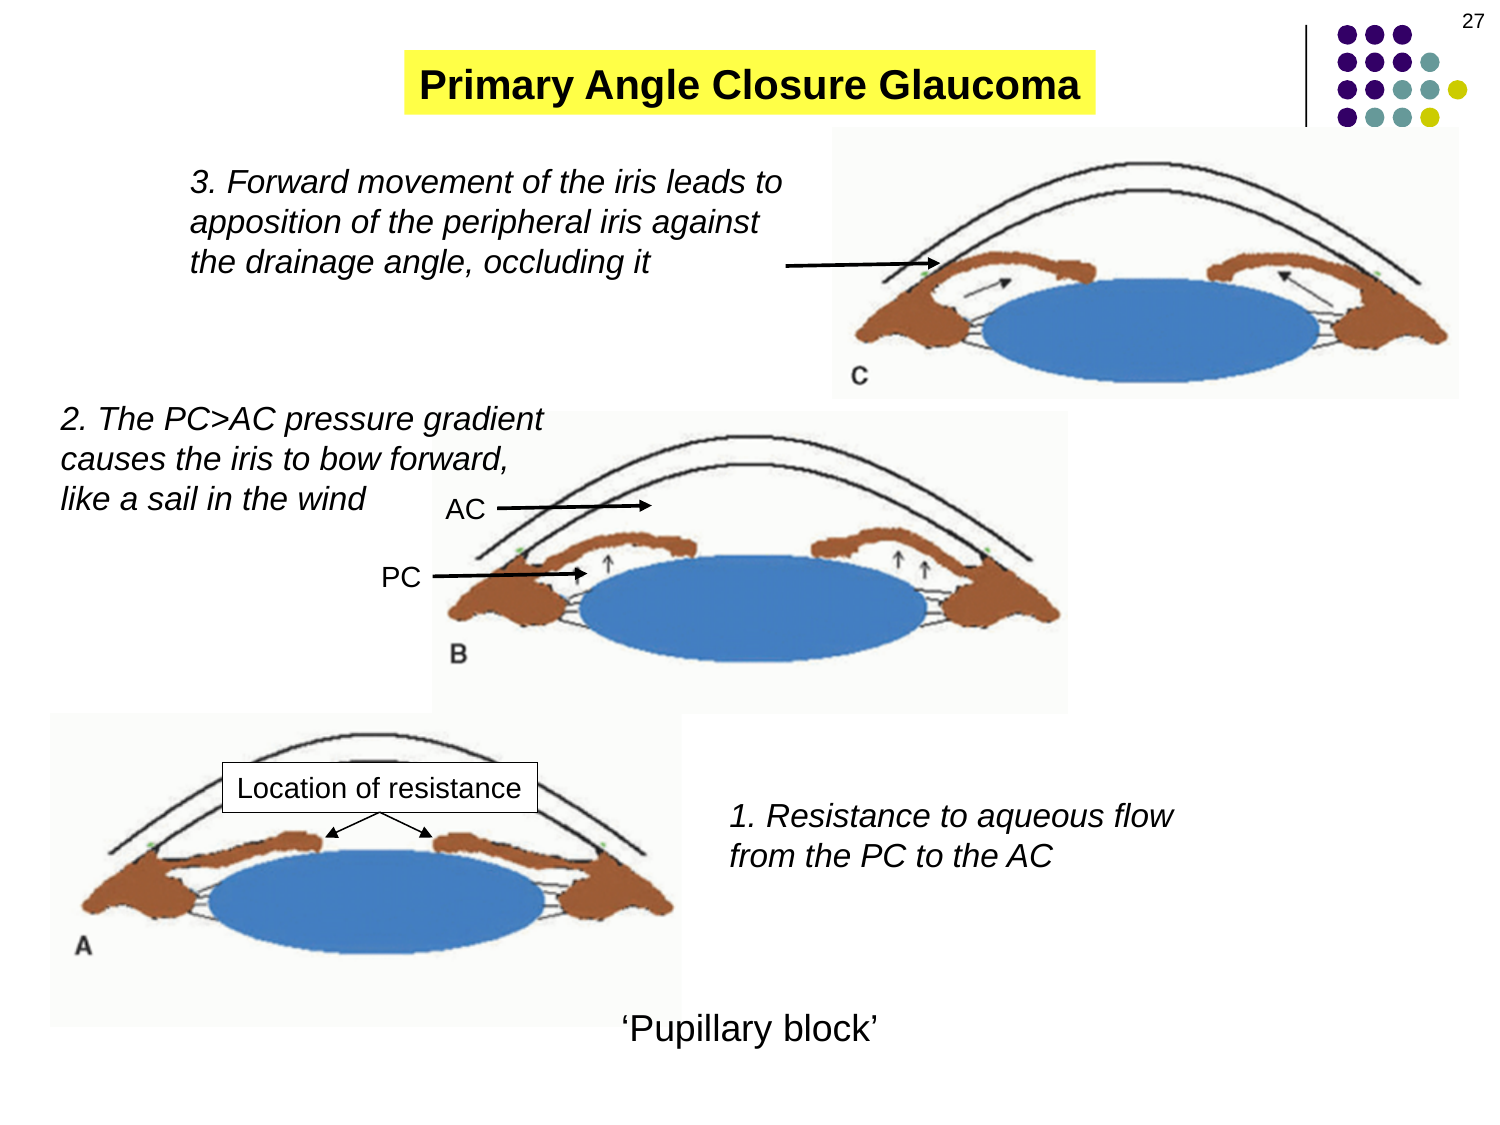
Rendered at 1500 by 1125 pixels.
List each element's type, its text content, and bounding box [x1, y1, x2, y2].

text_box 3. Forward movement of the iris leads to apposition of the peripheral iris against the drainage angle, occluding it [175, 152, 819, 288]
text_box Primary Angle Closure Glaucoma [404, 50, 1096, 115]
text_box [496, 505, 653, 509]
text_box 1. Resistance to aqueous flow from the PC to the AC [714, 787, 1192, 882]
picture [49, 410, 1068, 1027]
slide_number 27 [1149, 0, 1500, 75]
text_box PC [366, 551, 427, 602]
picture [832, 126, 1468, 399]
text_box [785, 262, 941, 267]
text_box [379, 812, 433, 838]
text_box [324, 812, 378, 838]
text_box 2. The PC>AC pressure gradient causes the iris to bow forward, like a sail in the wind [45, 389, 588, 525]
text_box ‘Pupillary block’ [606, 996, 894, 1056]
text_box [432, 573, 588, 577]
